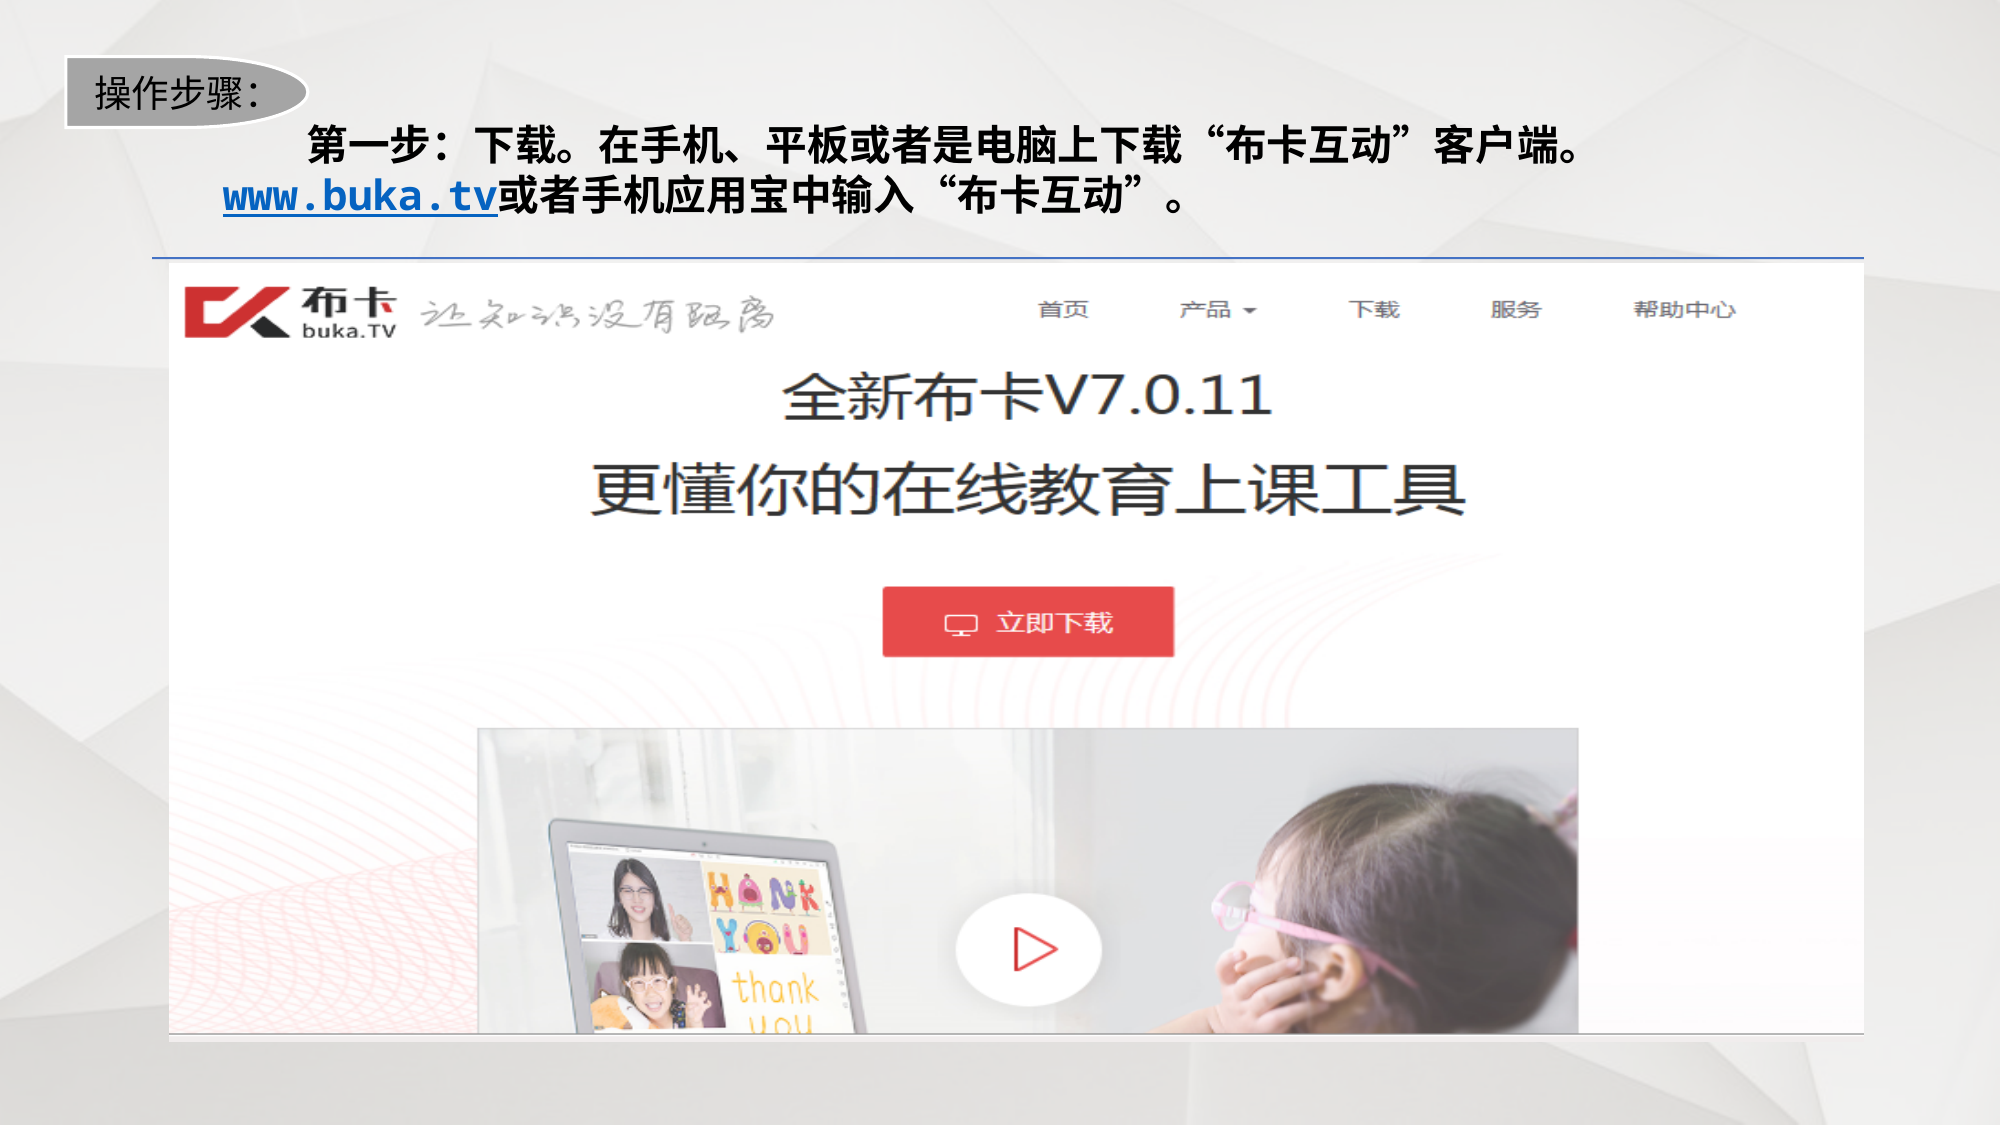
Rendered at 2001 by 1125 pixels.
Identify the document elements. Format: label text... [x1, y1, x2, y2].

text_box 第一步：下载。在手机、平板或者是电脑上下载“布卡互动”客户端。www.buka.tv或者手机应用宝中输入“布卡互动”。 [208, 111, 1877, 234]
picture [169, 263, 1864, 1042]
text_box 操作步骤： [64, 55, 310, 130]
